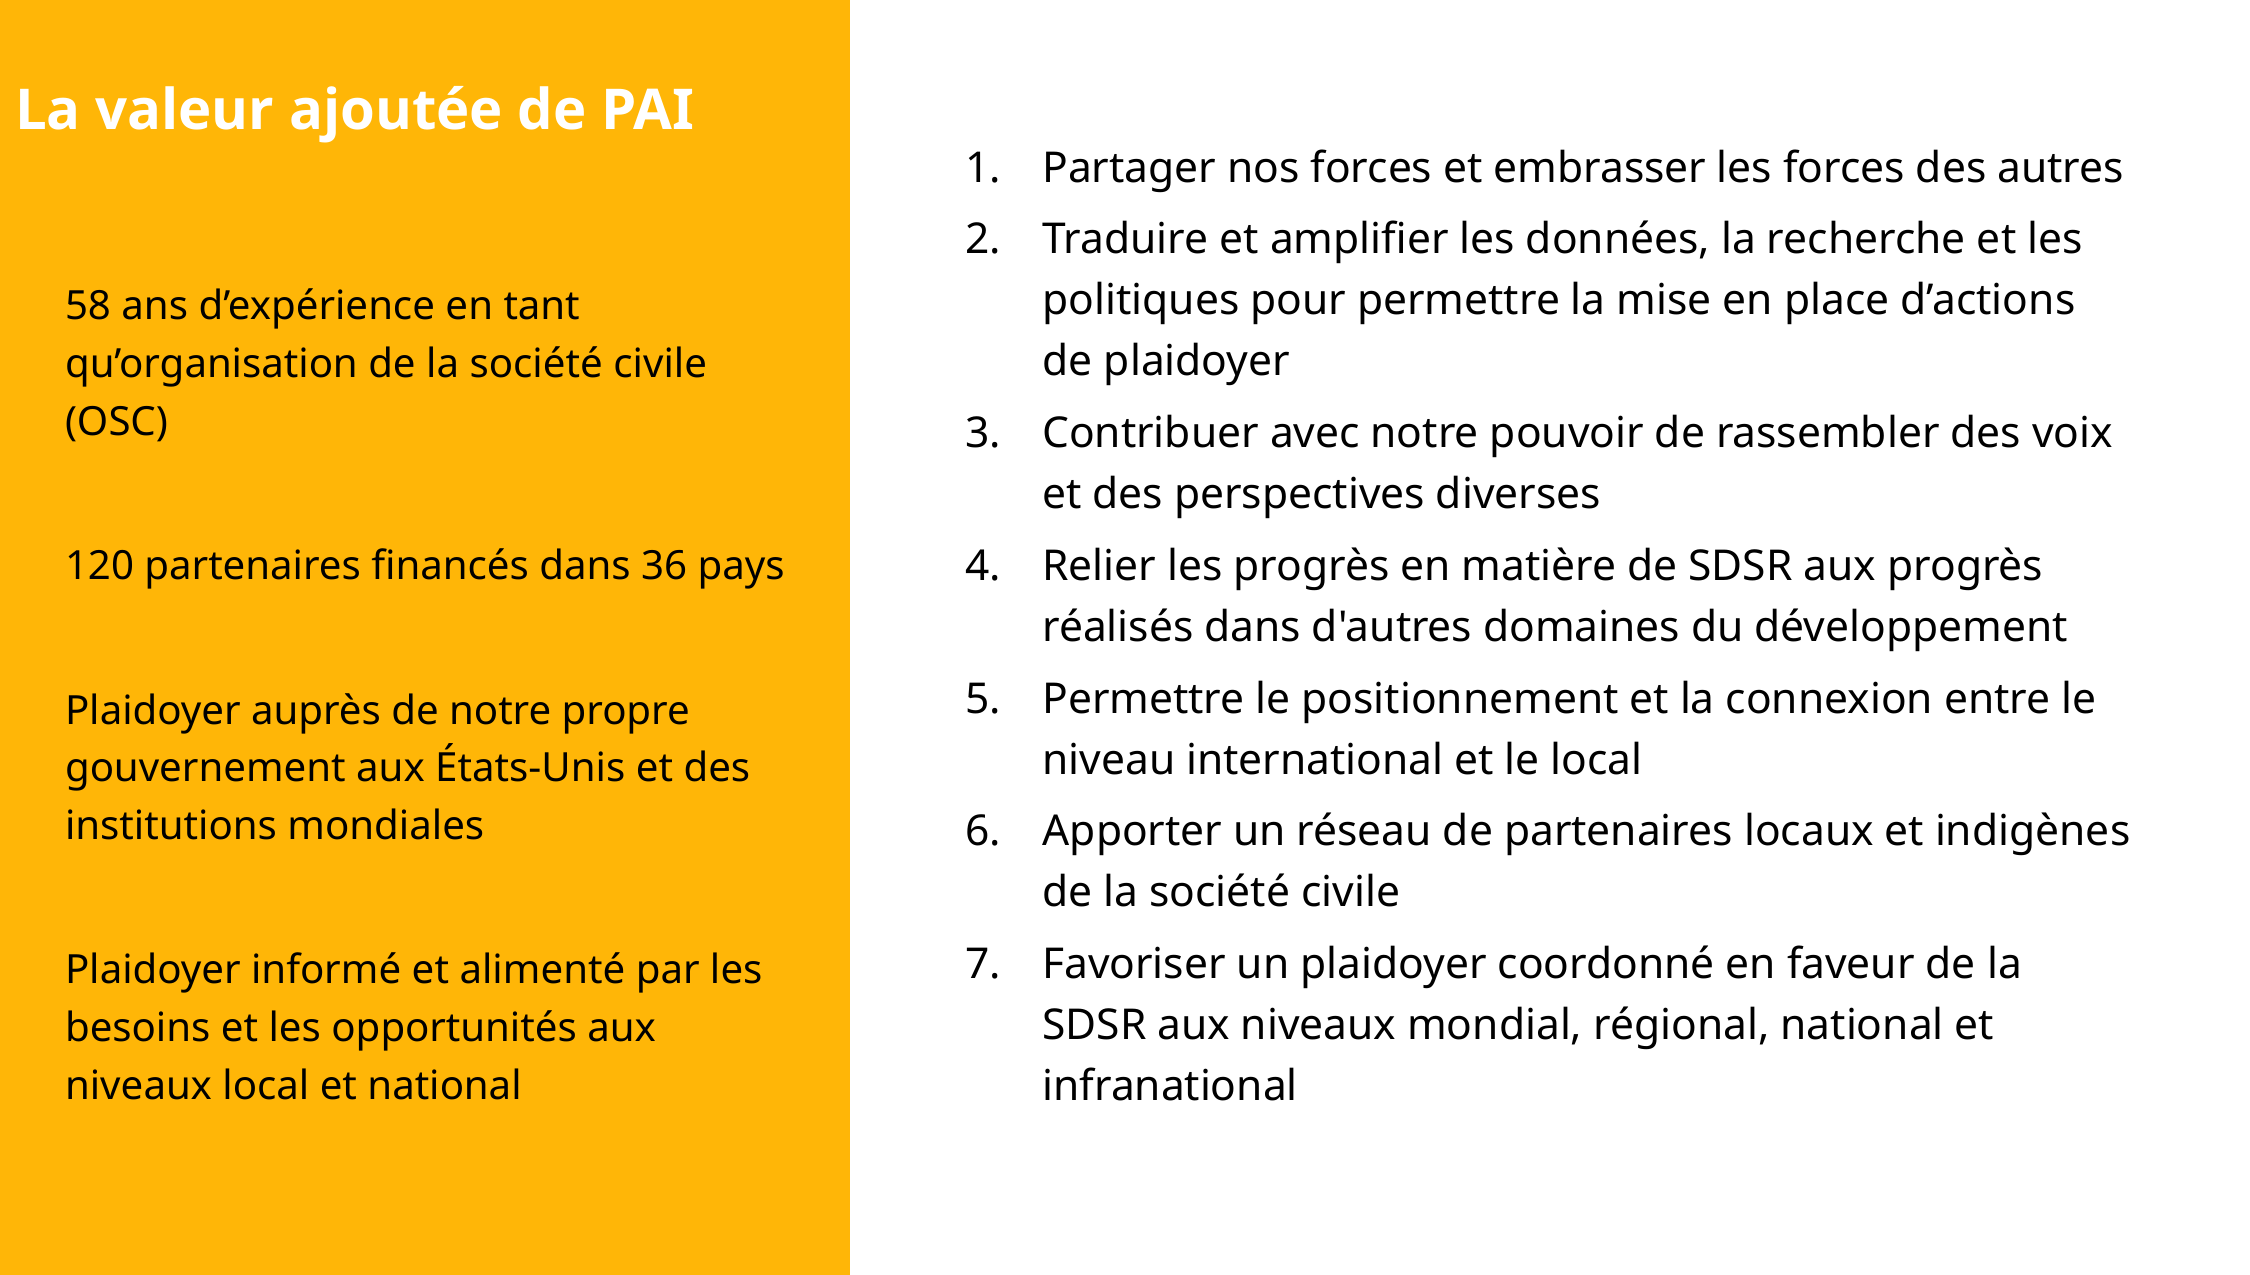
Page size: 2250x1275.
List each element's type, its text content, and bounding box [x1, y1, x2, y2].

text_box [0, 0, 851, 1275]
list Partager nos forces et embrasser les forces des autres Traduire et amplifier les données, la recherche et les politiques pour permettre la mise en place d’actions de plaidoyer Contribuer avec notre pouvoir de rassembler des voix et des perspectives diverses Relier les progrès en matière de SDSR aux progrès réalisés dans d'autres domaines du développement Permettre le positionnement et la connexion entre le niveau international et le local Apporter un réseau de partenaires locaux et indigènes de la société civile Favoriser un plaidoyer coordonné en faveur de la SDSR aux niveaux mondial, régional, national et infranational [950, 121, 2150, 1154]
list 58 ans d’expérience en tant qu’organisation de la société civile (OSC) 120 partenaires financés dans 36 pays Plaidoyer auprès de notre propre gouvernement aux États-Unis et des institutions mondiales Plaidoyer informé et alimenté par les besoins et les opportunités aux niveaux local et national [50, 262, 815, 1181]
title La valeur ajoutée de PAI [0, 54, 738, 168]
